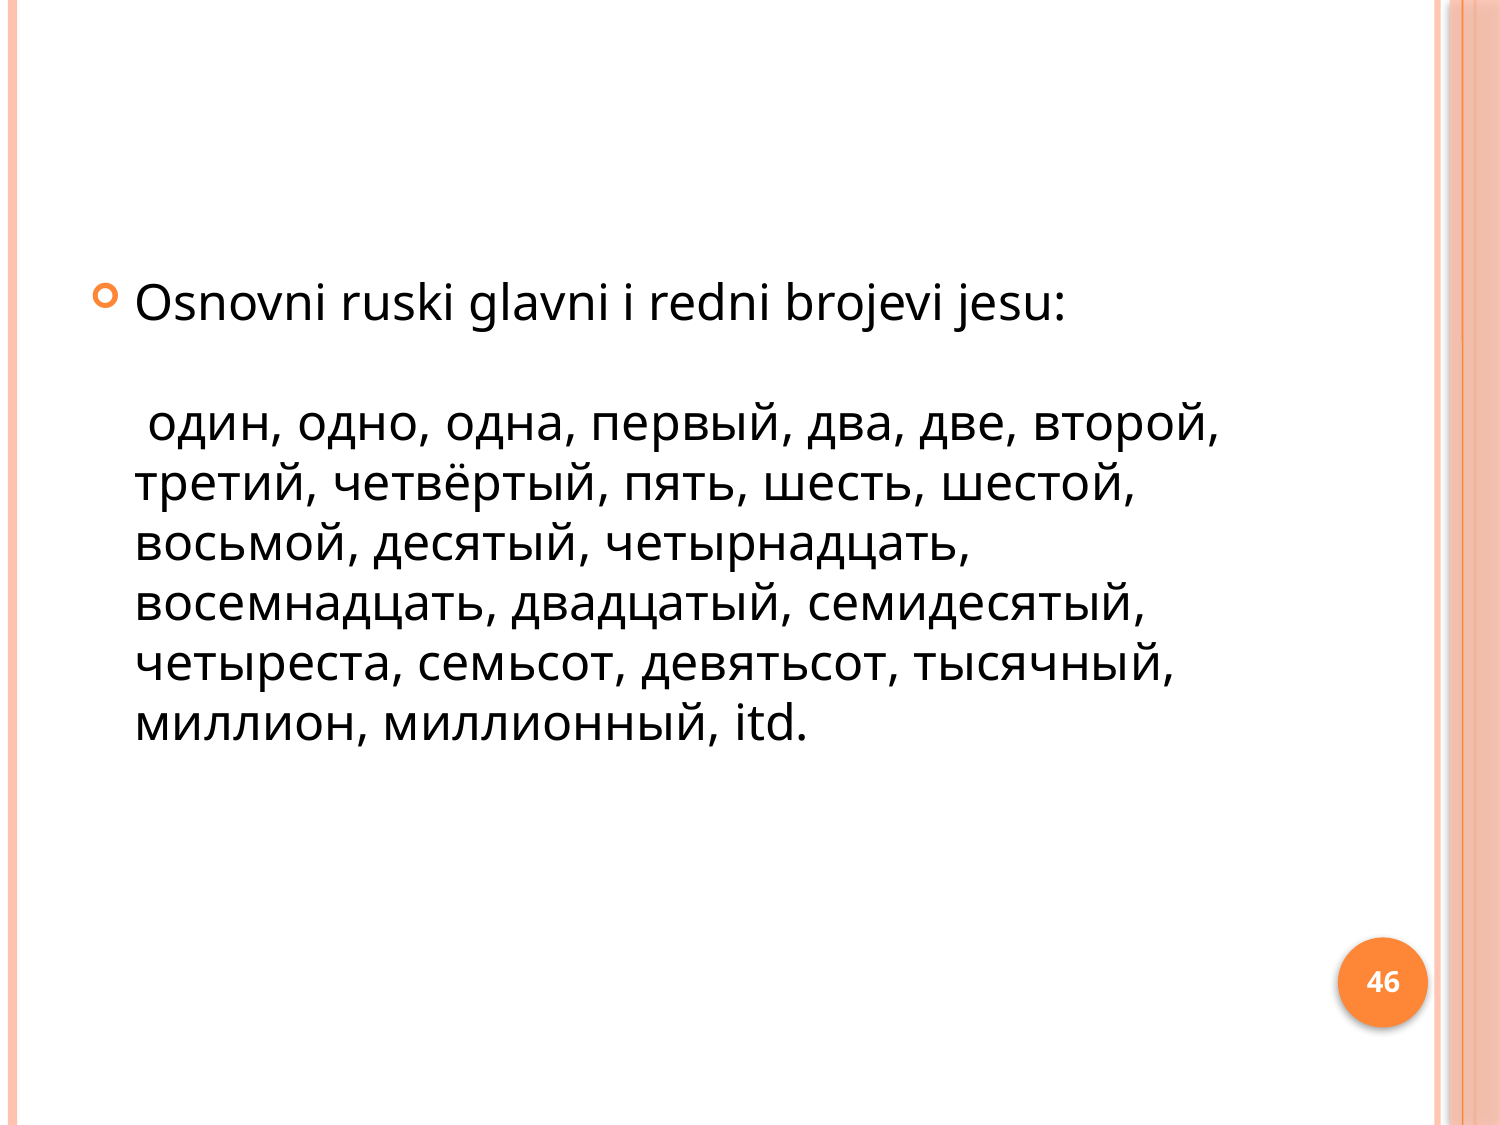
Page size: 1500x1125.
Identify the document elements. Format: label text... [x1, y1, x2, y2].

slide_number 46 [1333, 940, 1434, 1027]
list Osnovni ruski glavni i redni brojevi jesu: один, одно, одна, первый, два, две, второй, третий, четвёртый, пять, шесть, шестой, восьмой, десятый, четырнадцать, восемнадцать, двадцатый, семидесятый, четыреста, семьсот, девятьсот, тысячный, миллион, миллионный, itd. [75, 262, 1300, 1062]
